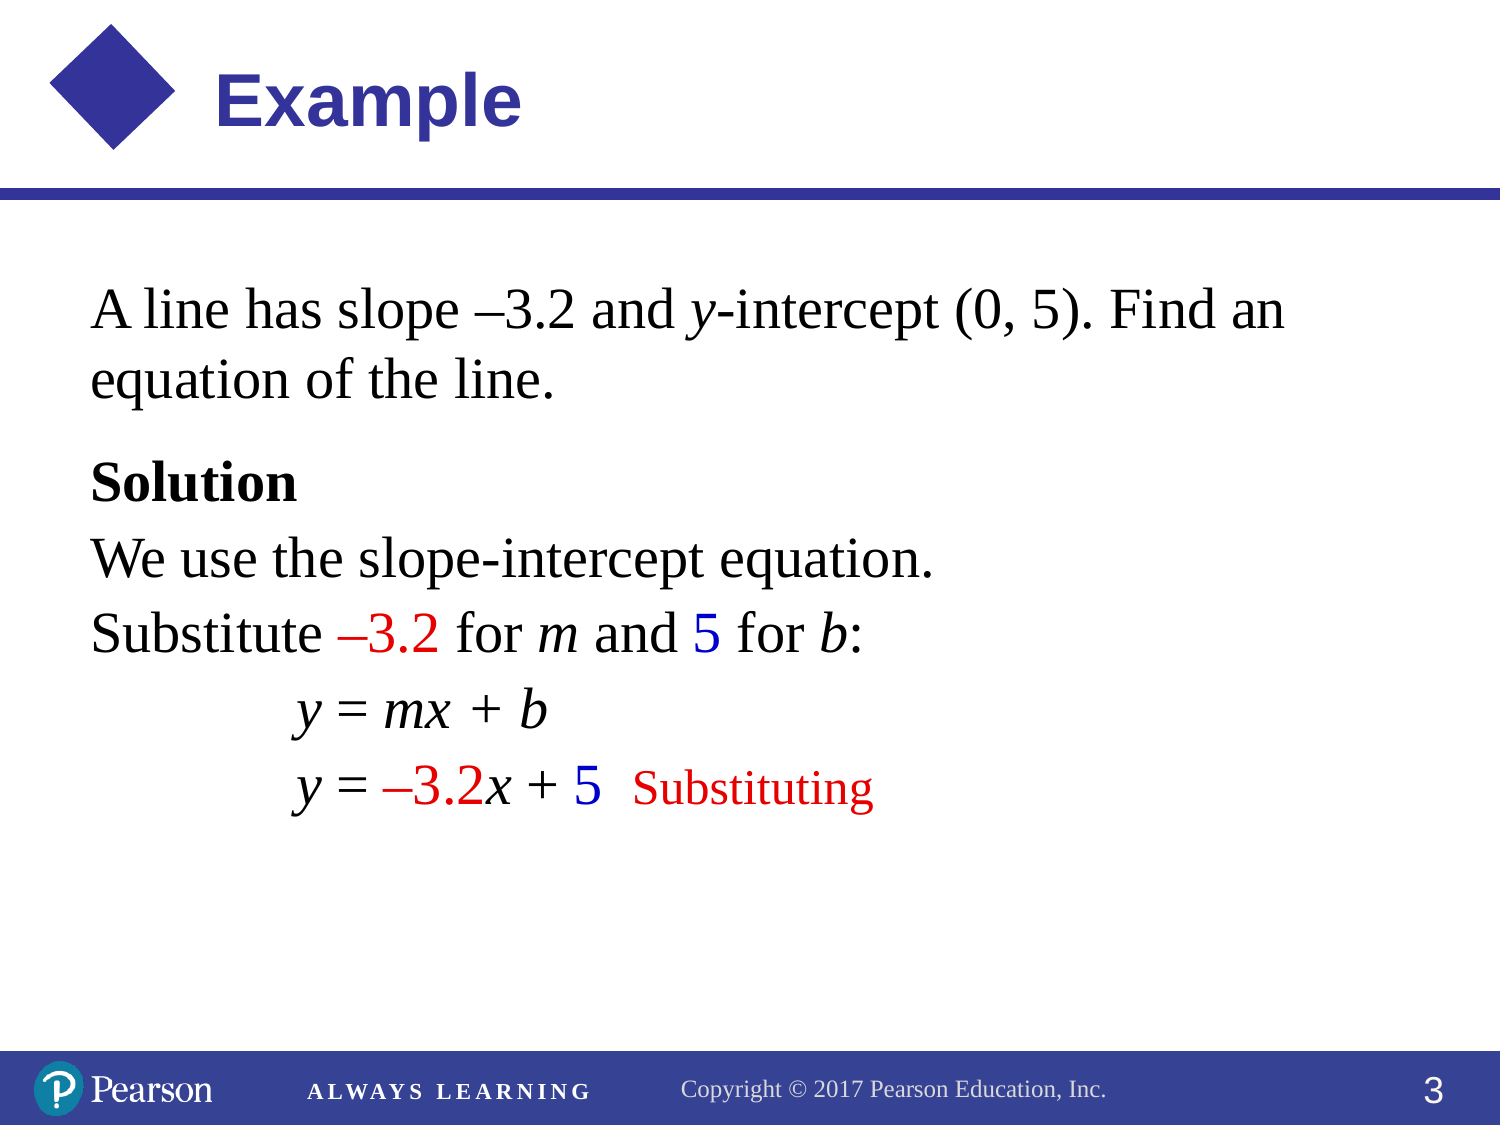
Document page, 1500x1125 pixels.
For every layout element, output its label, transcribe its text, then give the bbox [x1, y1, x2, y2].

list A line has slope –3.2 and y-intercept (0, 5). Find an equation of the line. Solution We use the slope-intercept equation. Substitute –3.2 for m and 5 for b: y = mx + b y = –3.2x + 5 Substituting [75, 262, 1382, 1013]
picture [34, 1061, 212, 1116]
